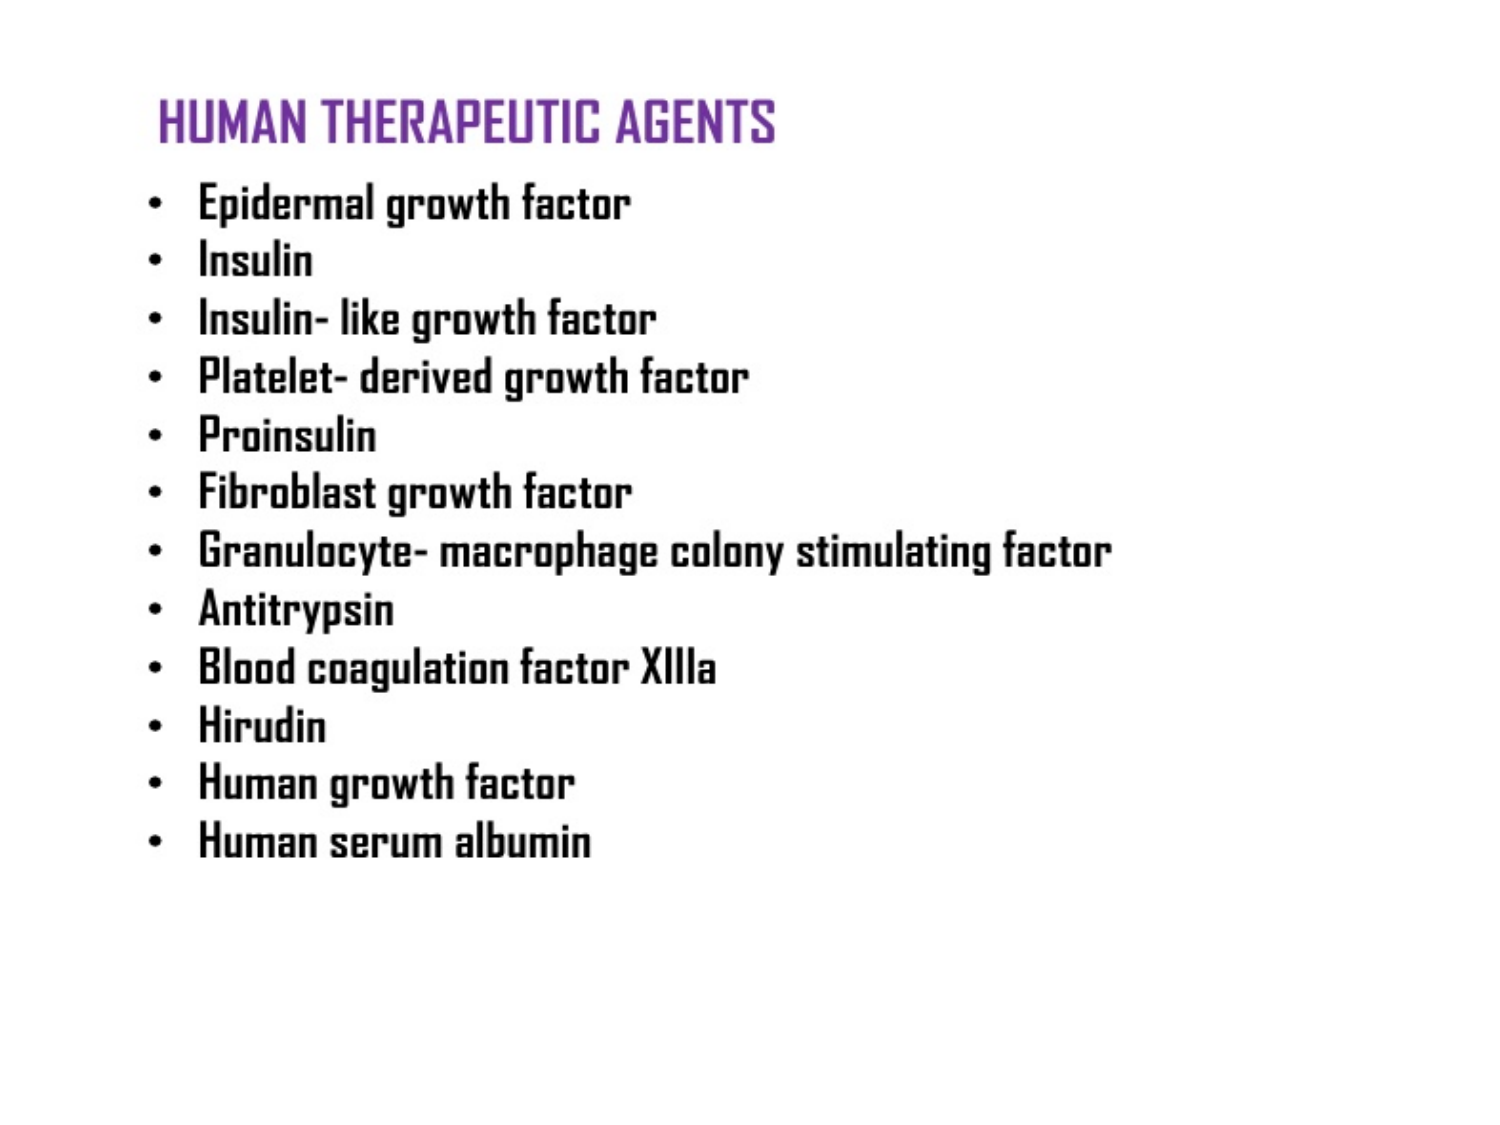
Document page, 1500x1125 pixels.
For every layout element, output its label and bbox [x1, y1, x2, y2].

list [74, 37, 1463, 1006]
